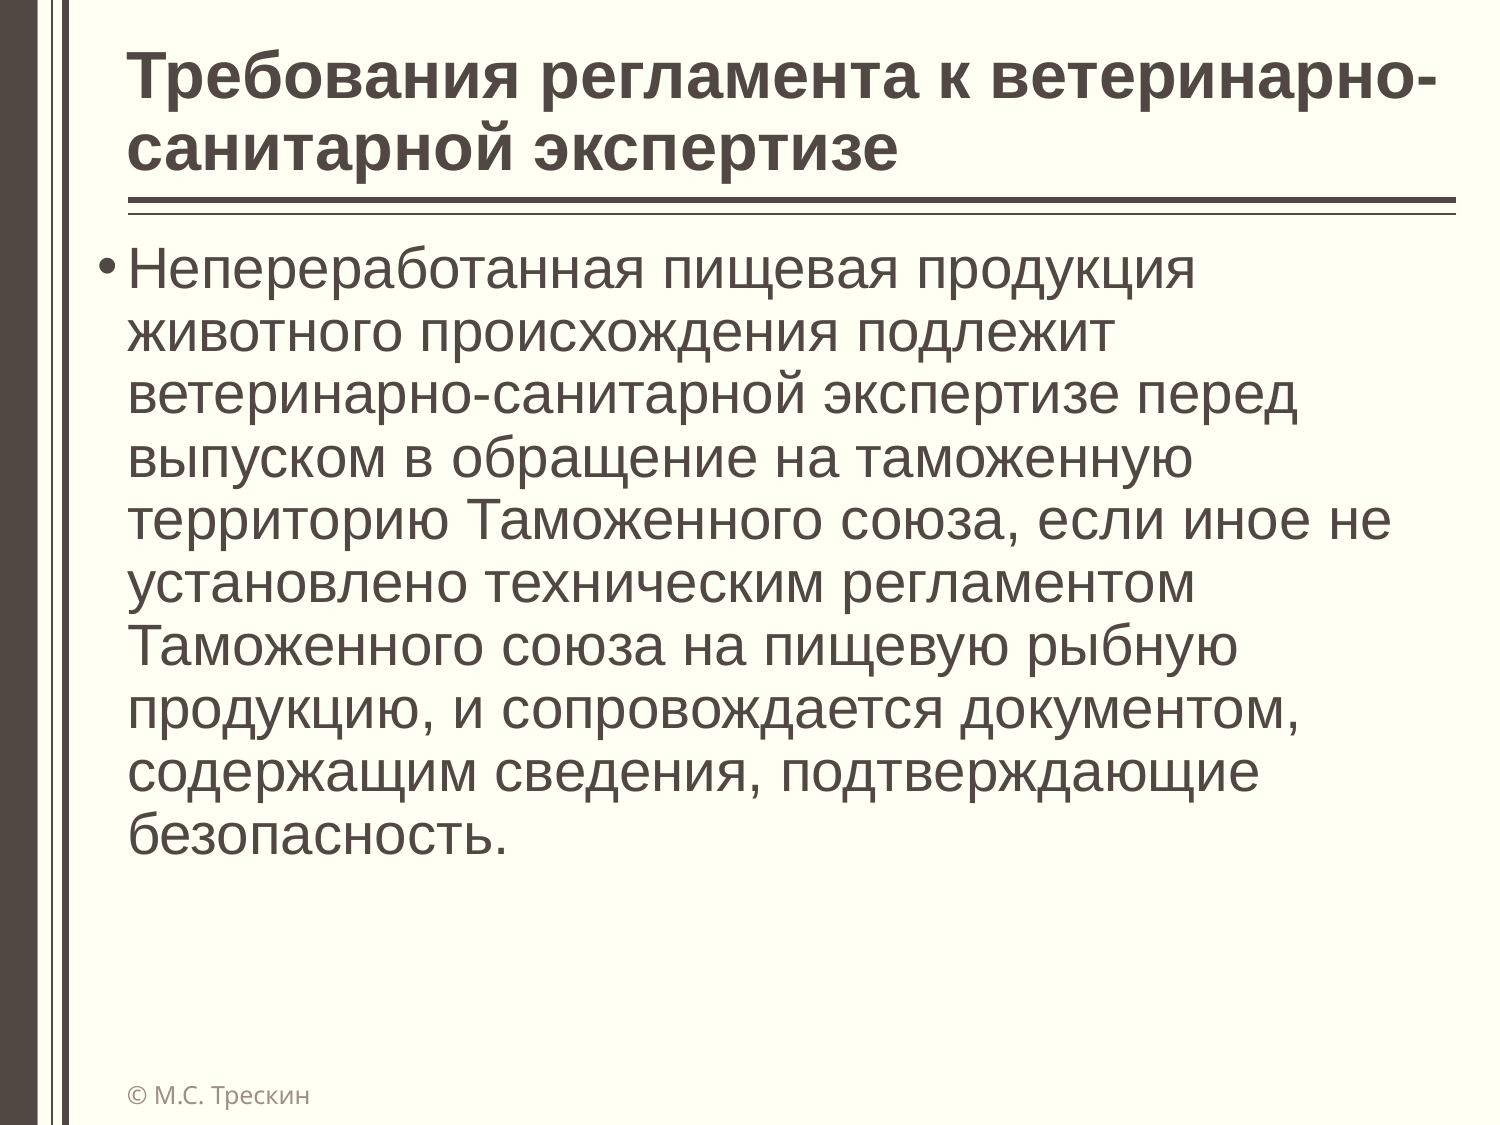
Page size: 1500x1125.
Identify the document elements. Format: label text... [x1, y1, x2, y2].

title Требования регламента к ветеринарно-санитарной экспертизе [126, 12, 1457, 193]
footer © М.С. Трескин [126, 1066, 905, 1125]
list Непереработанная пищевая продукция животного происхождения подлежит ветеринарно-санитарной экспертизе перед выпуском в обращение на таможенную территорию Таможенного союза, если иное не установлено техническим регламентом Таможенного союза на пищевую рыбную продукцию, и сопровождается документом, содержащим сведения, подтверждающие безопасность. [97, 230, 1457, 1067]
